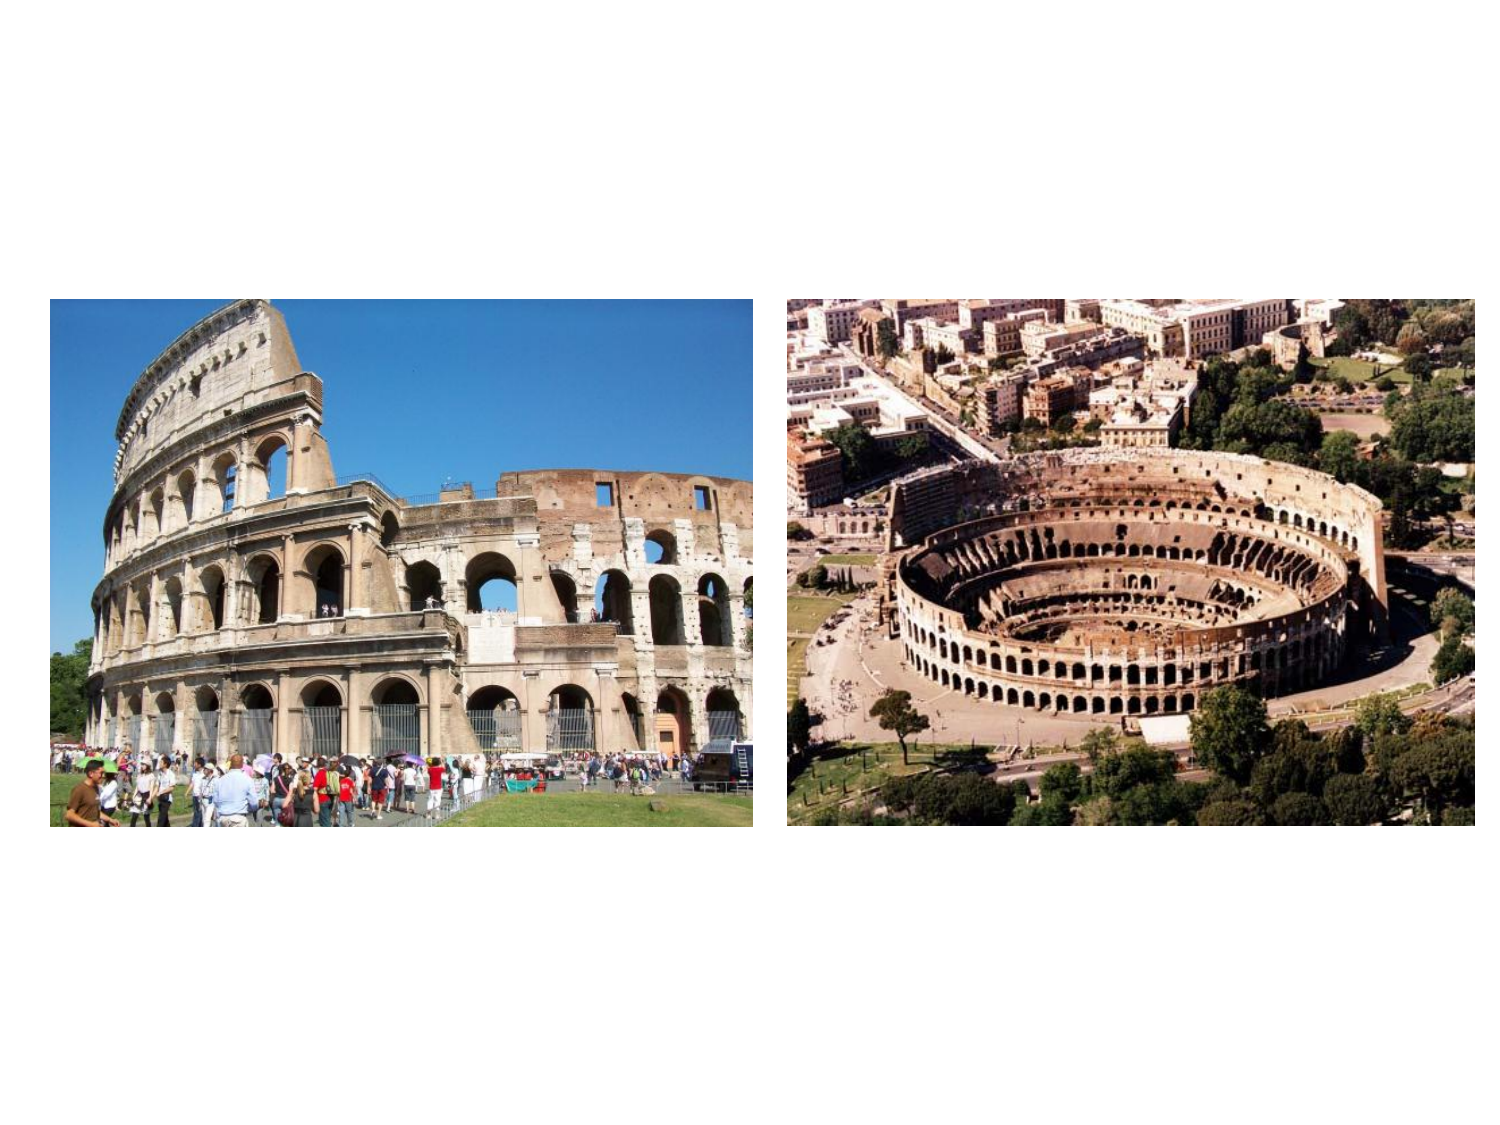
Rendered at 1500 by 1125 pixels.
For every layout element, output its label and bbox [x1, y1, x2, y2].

picture [49, 299, 753, 827]
picture [787, 299, 1476, 826]
